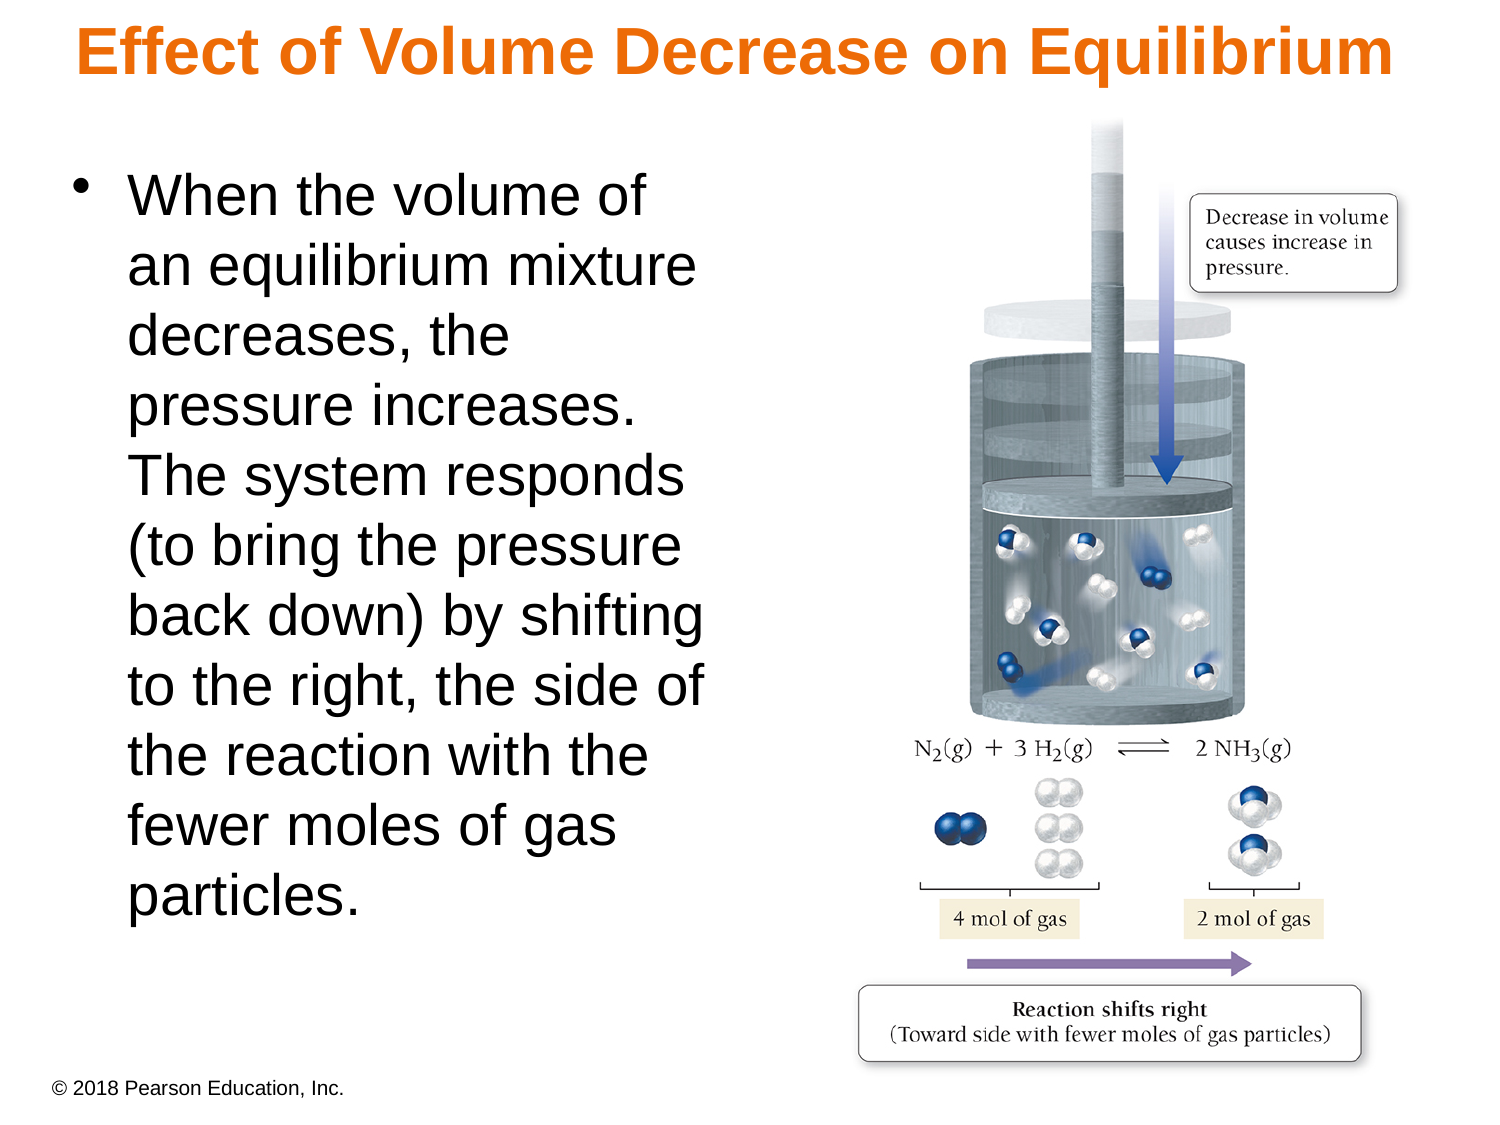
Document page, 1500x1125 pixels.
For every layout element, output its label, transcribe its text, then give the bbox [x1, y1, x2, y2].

list When the volume of an equilibrium mixture decreases, the pressure increases. The system responds (to bring the pressure back down) by shifting to the right, the side of the reaction with the fewer moles of gas particles. [56, 149, 730, 943]
picture [839, 103, 1423, 1081]
title Effect of Volume Decrease on Equilibrium [0, 0, 1500, 203]
